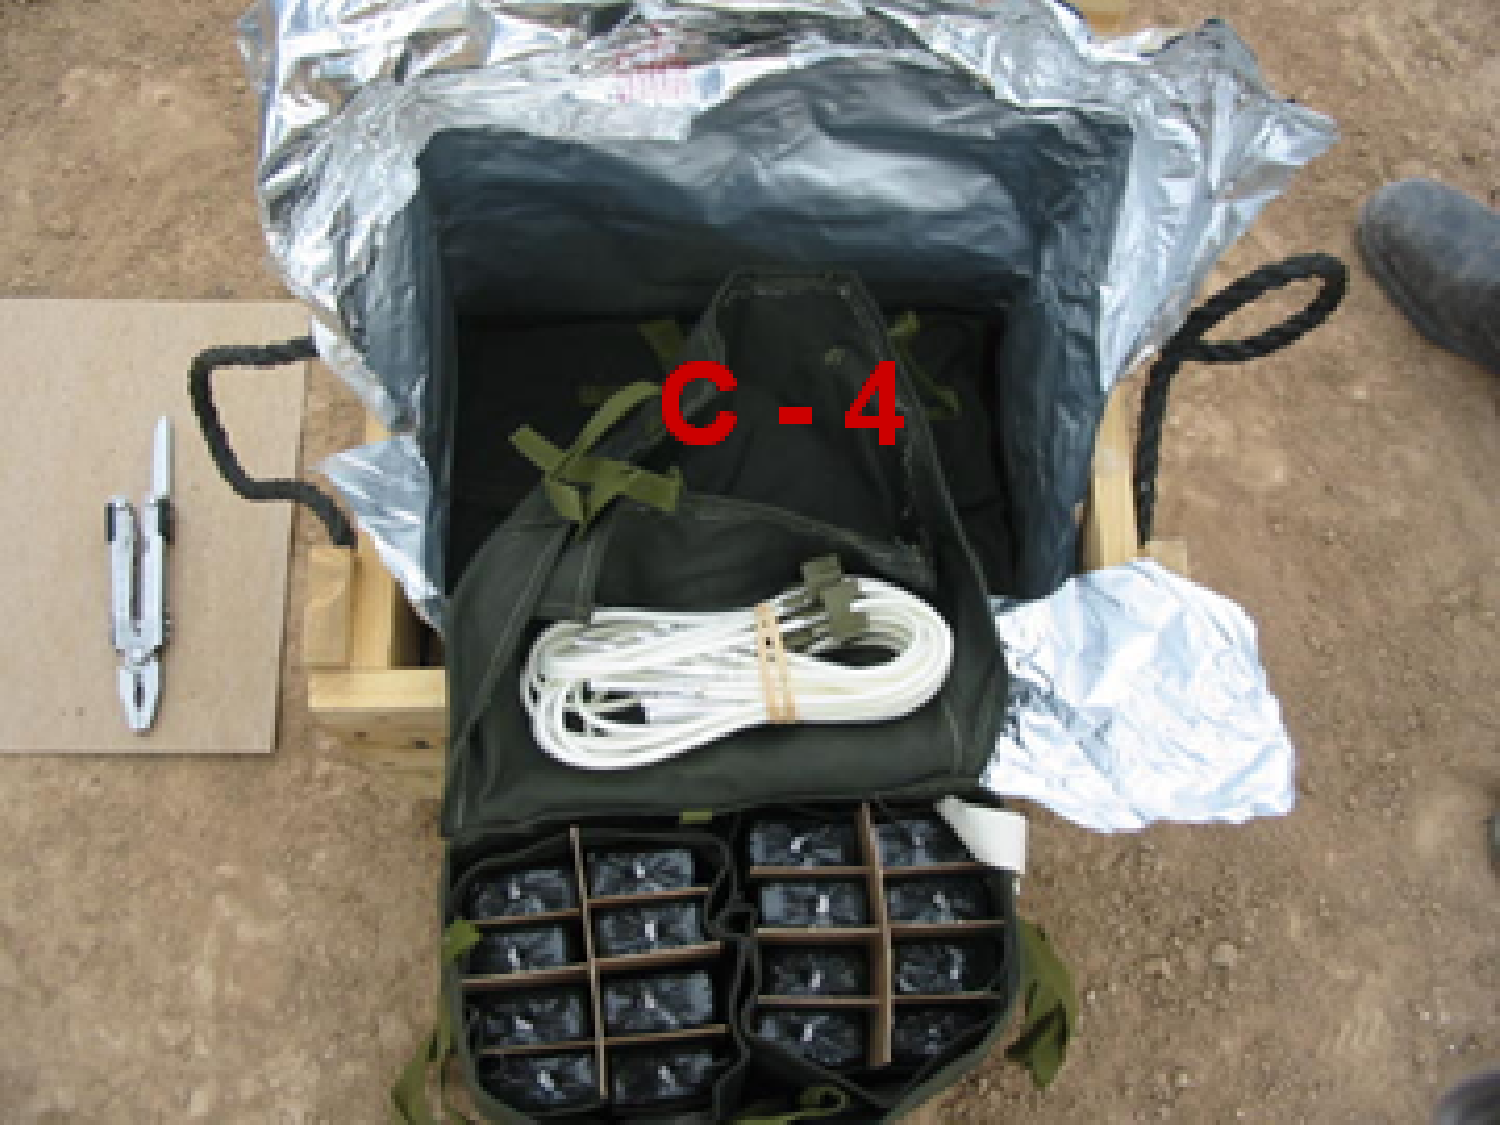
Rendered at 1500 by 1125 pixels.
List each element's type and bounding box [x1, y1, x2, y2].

list [0, 0, 1500, 1125]
